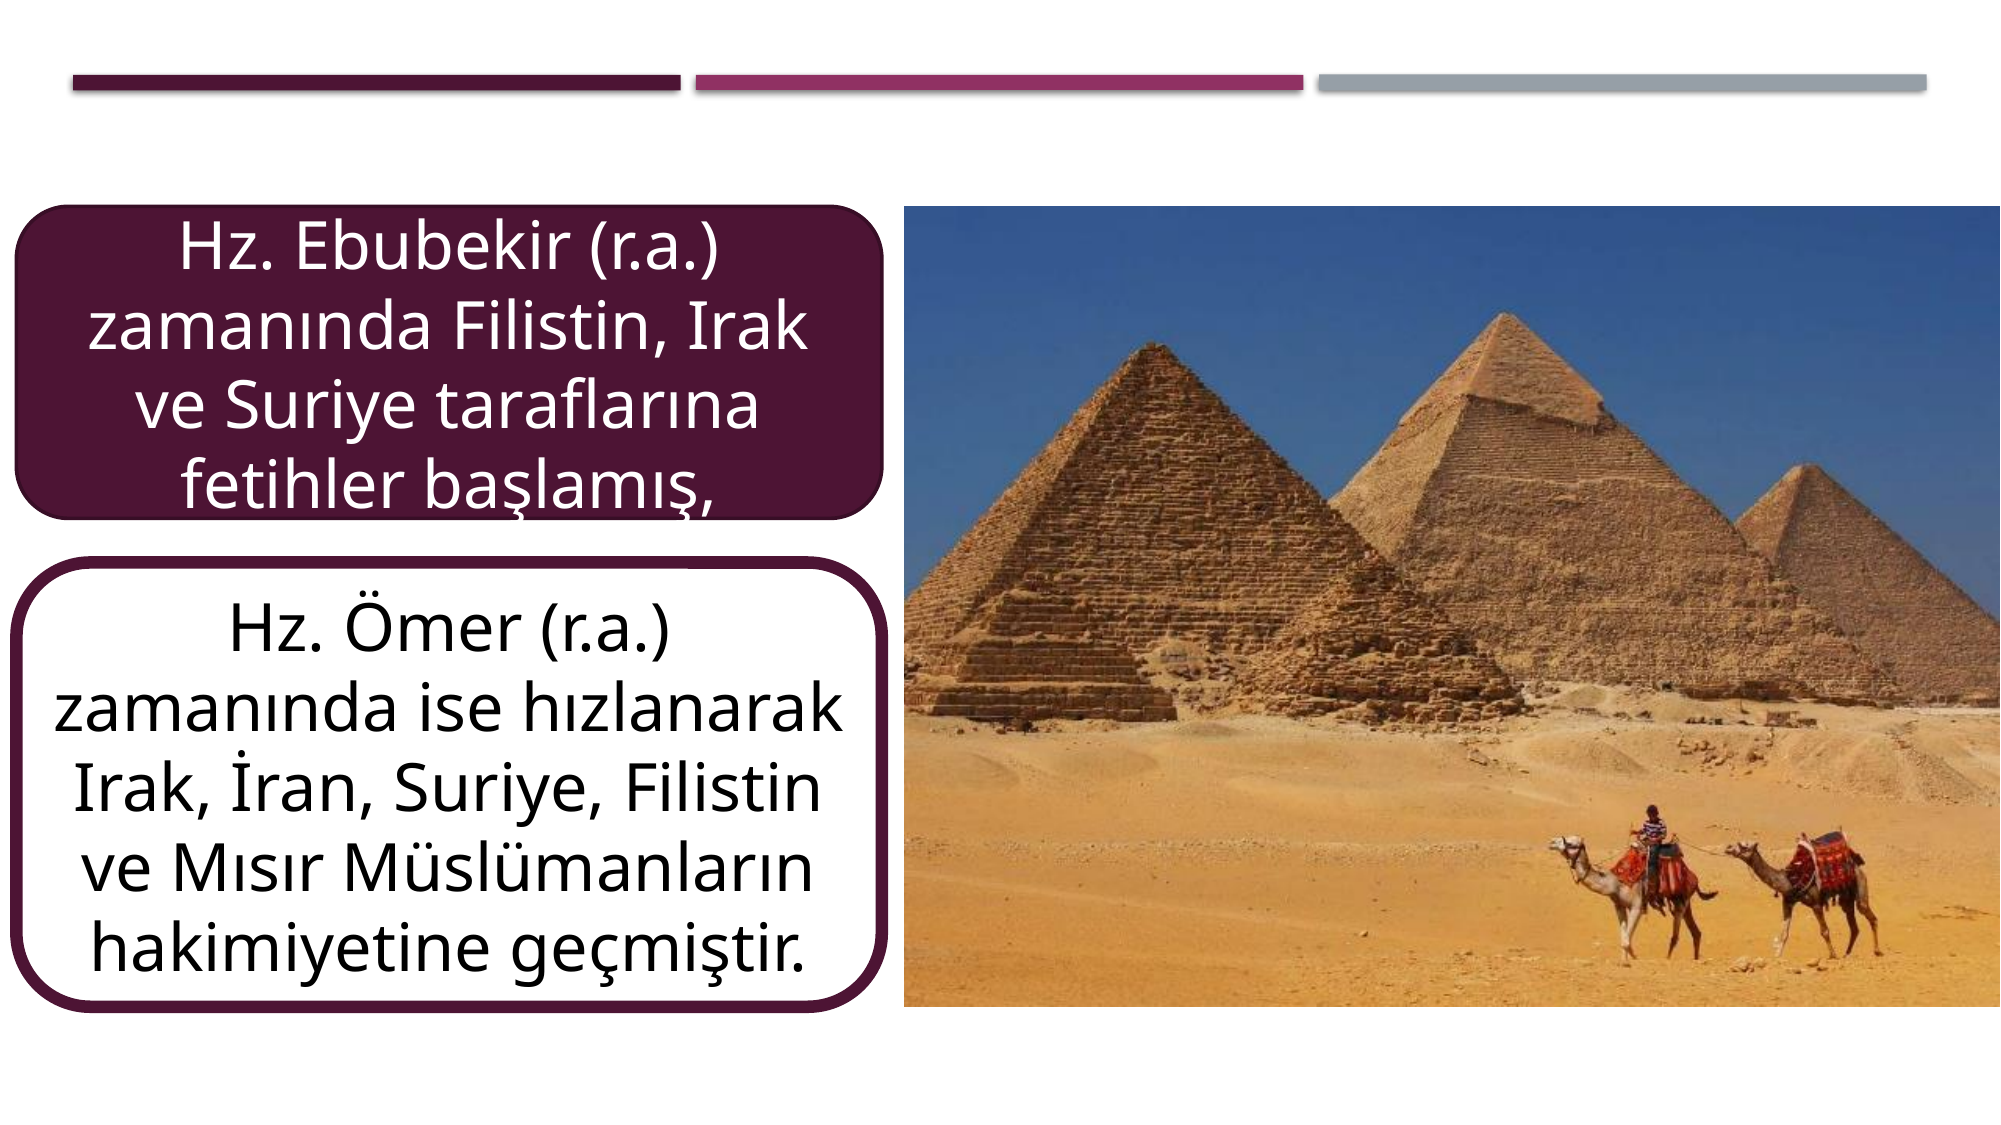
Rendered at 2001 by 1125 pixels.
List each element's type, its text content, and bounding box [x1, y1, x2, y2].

text_box Hz. Ebubekir (r.a.) zamanında Filistin, Irak ve Suriye taraflarına fetihler başlamış, [14, 204, 884, 521]
text_box Hz. Ömer (r.a.) zamanında ise hızlanarak Irak, İran, Suriye, Filistin ve Mısır Müslümanların hakimiyetine geçmiştir. [14, 560, 884, 1009]
picture [904, 205, 2000, 1008]
